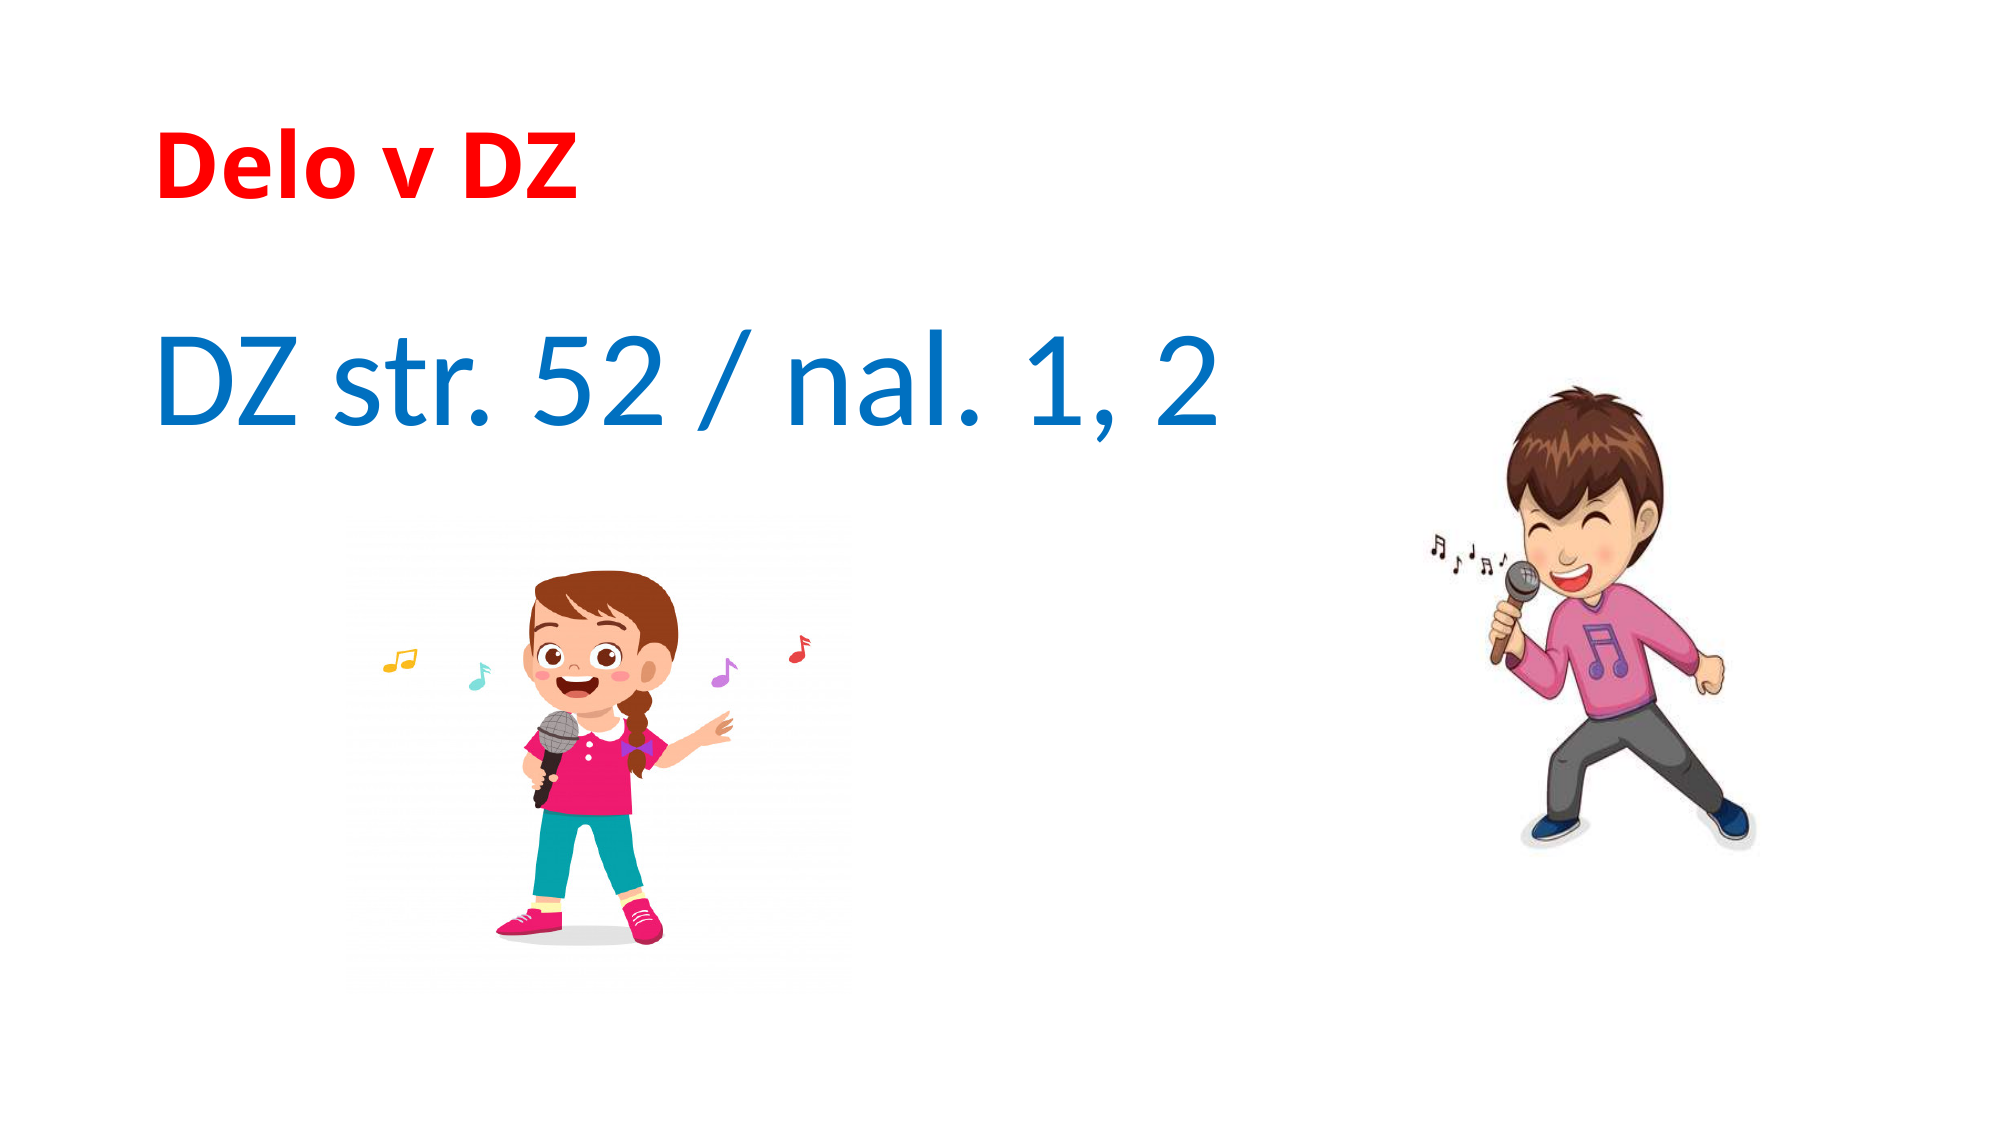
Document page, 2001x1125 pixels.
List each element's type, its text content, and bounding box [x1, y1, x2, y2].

picture [346, 515, 852, 994]
list DZ str. 52 / nal. 1, 2 [137, 299, 1863, 1014]
picture [1370, 312, 1833, 925]
title Delo v DZ [137, 59, 1863, 278]
